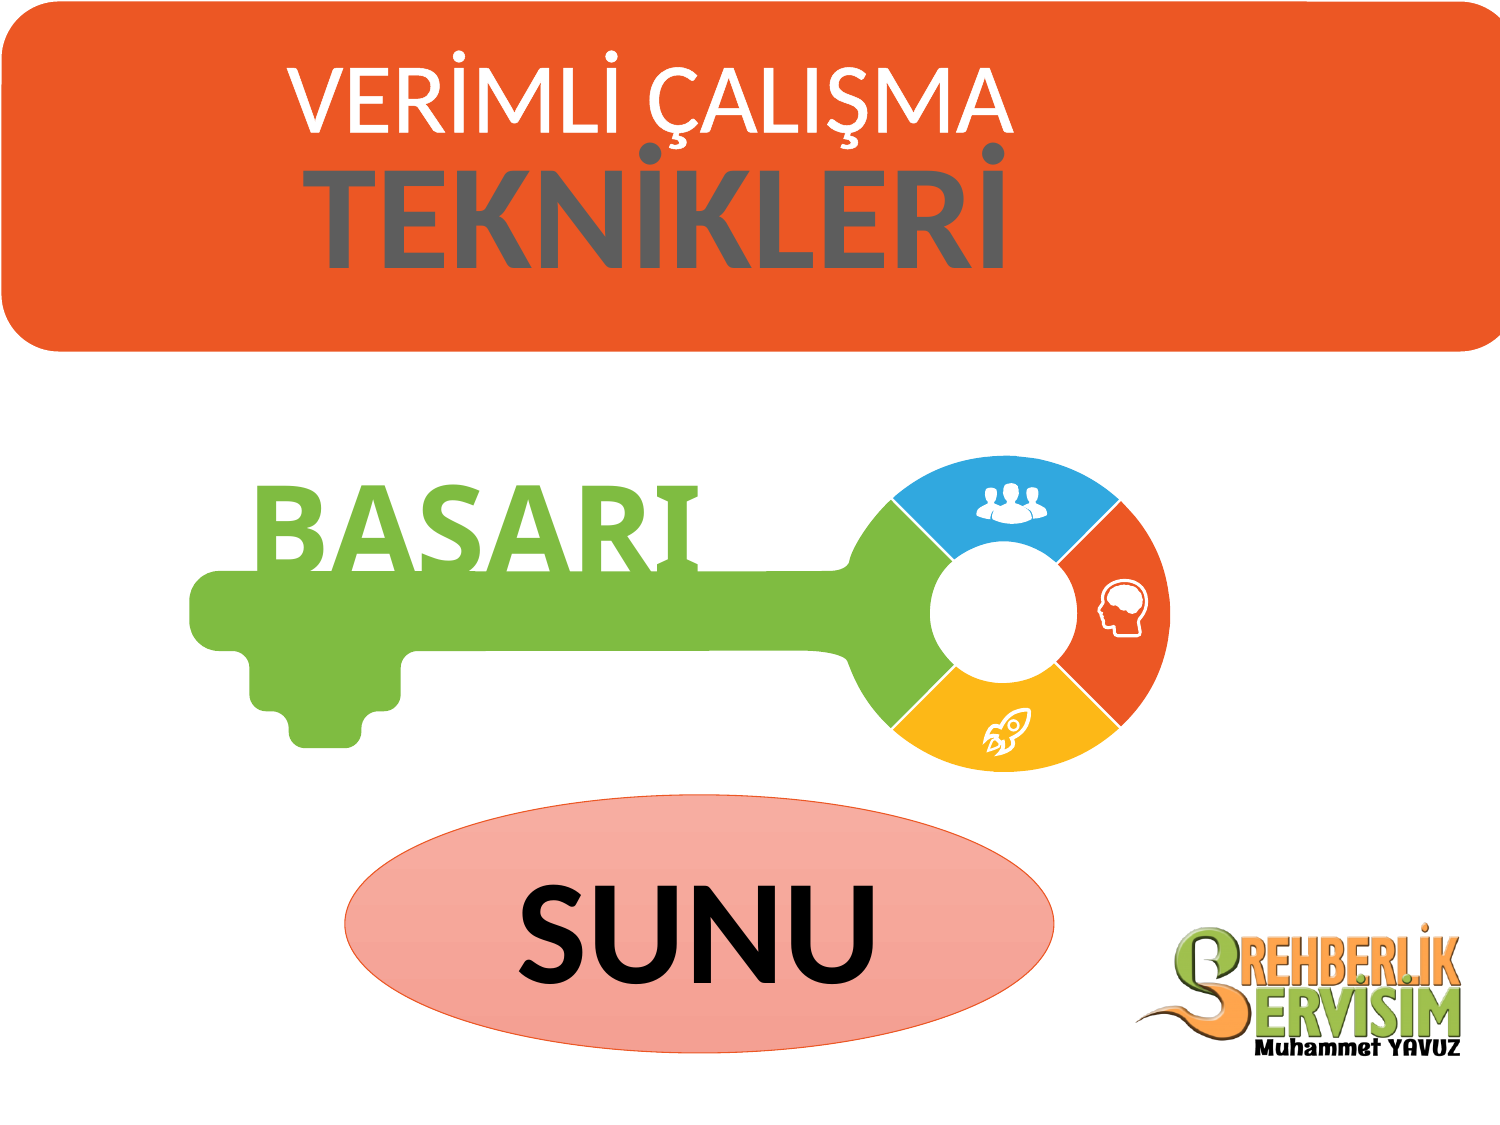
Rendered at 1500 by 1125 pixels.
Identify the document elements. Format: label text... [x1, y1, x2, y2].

text_box [892, 455, 1119, 563]
text_box [0, 0, 1500, 355]
text_box TEKNİKLERİ [237, 110, 1080, 306]
text_box [892, 663, 1119, 772]
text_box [1096, 578, 1149, 638]
text_box VERİMLİ ÇALIŞMA [271, 24, 1075, 160]
text_box [1056, 501, 1171, 727]
picture [1131, 903, 1469, 1062]
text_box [990, 699, 1026, 762]
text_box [975, 483, 1048, 527]
text_box SUNU [344, 794, 1055, 1054]
text_box BAŞARI [231, 443, 718, 608]
text_box [189, 499, 954, 749]
